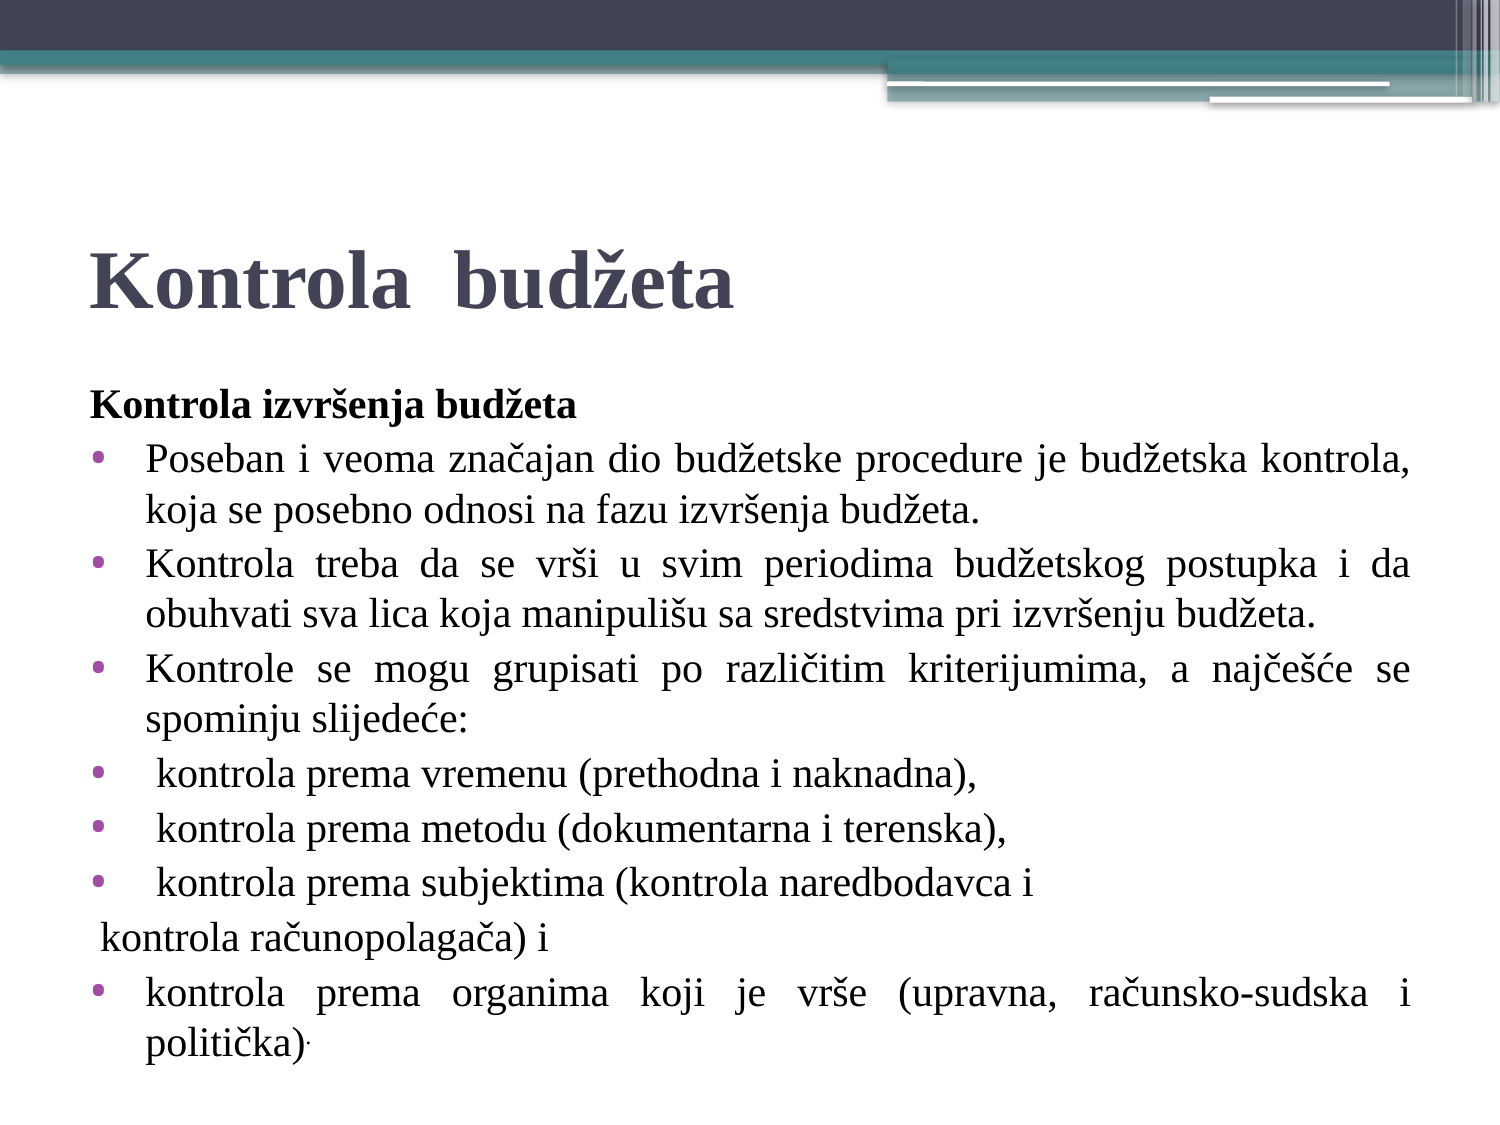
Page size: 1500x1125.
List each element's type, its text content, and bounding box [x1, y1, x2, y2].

title Kontrola budžeta [75, 187, 1425, 363]
list Kontrola izvršenja budžeta Poseban i veoma značajan dio budžetske procedure je budžetska kontrola, koja se posebno odnosi na fazu izvršenja budžeta. Kontrola treba da se vrši u svim periodima budžetskog postupka i da obuhvati sva lica koja manipulišu sa sredstvima pri izvršenju budžeta. Kontrole se mogu grupisati po različitim kriterijumima, a najčešće se spominju slijedeće: kontrola prema vremenu (prethodna i naknadna), kontrola prema metodu (dokumentarna i terenska), kontrola prema subjektima (kontrola naredbodavca i kontrola računopolagača) i kontrola prema organima koji je vrše (upravna, računsko-sudska i politička). [75, 368, 1425, 1079]
